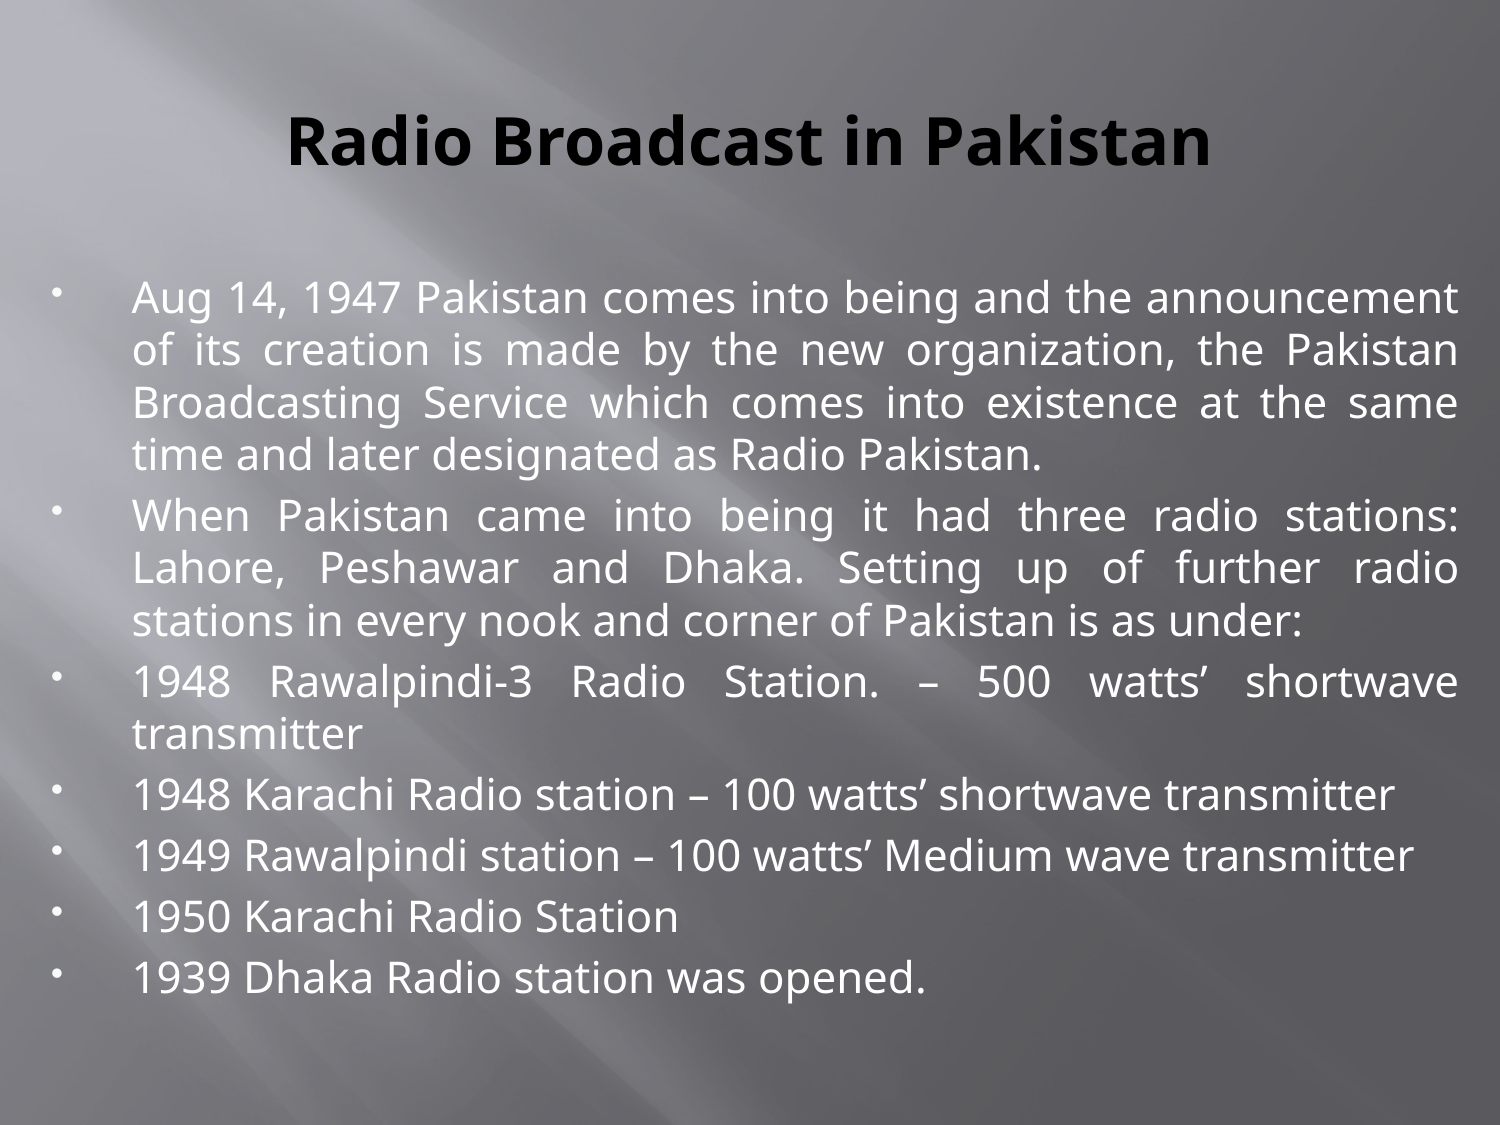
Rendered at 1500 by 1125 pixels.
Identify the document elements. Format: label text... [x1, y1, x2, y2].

list Aug 14, 1947 Pakistan comes into being and the announcement of its creation is made by the new organization, the Pakistan Broadcasting Service which comes into existence at the same time and later designated as Radio Pakistan. When Pakistan came into being it had three radio stations: Lahore, Peshawar and Dhaka. Setting up of further radio stations in every nook and corner of Pakistan is as under: 1948 Rawalpindi-3 Radio Station. – 500 watts’ shortwave transmitter 1948 Karachi Radio station – 100 watts’ shortwave transmitter 1949 Rawalpindi station – 100 watts’ Medium wave transmitter 1950 Karachi Radio Station 1939 Dhaka Radio station was opened. [37, 262, 1475, 1125]
title Radio Broadcast in Pakistan [75, 45, 1425, 233]
